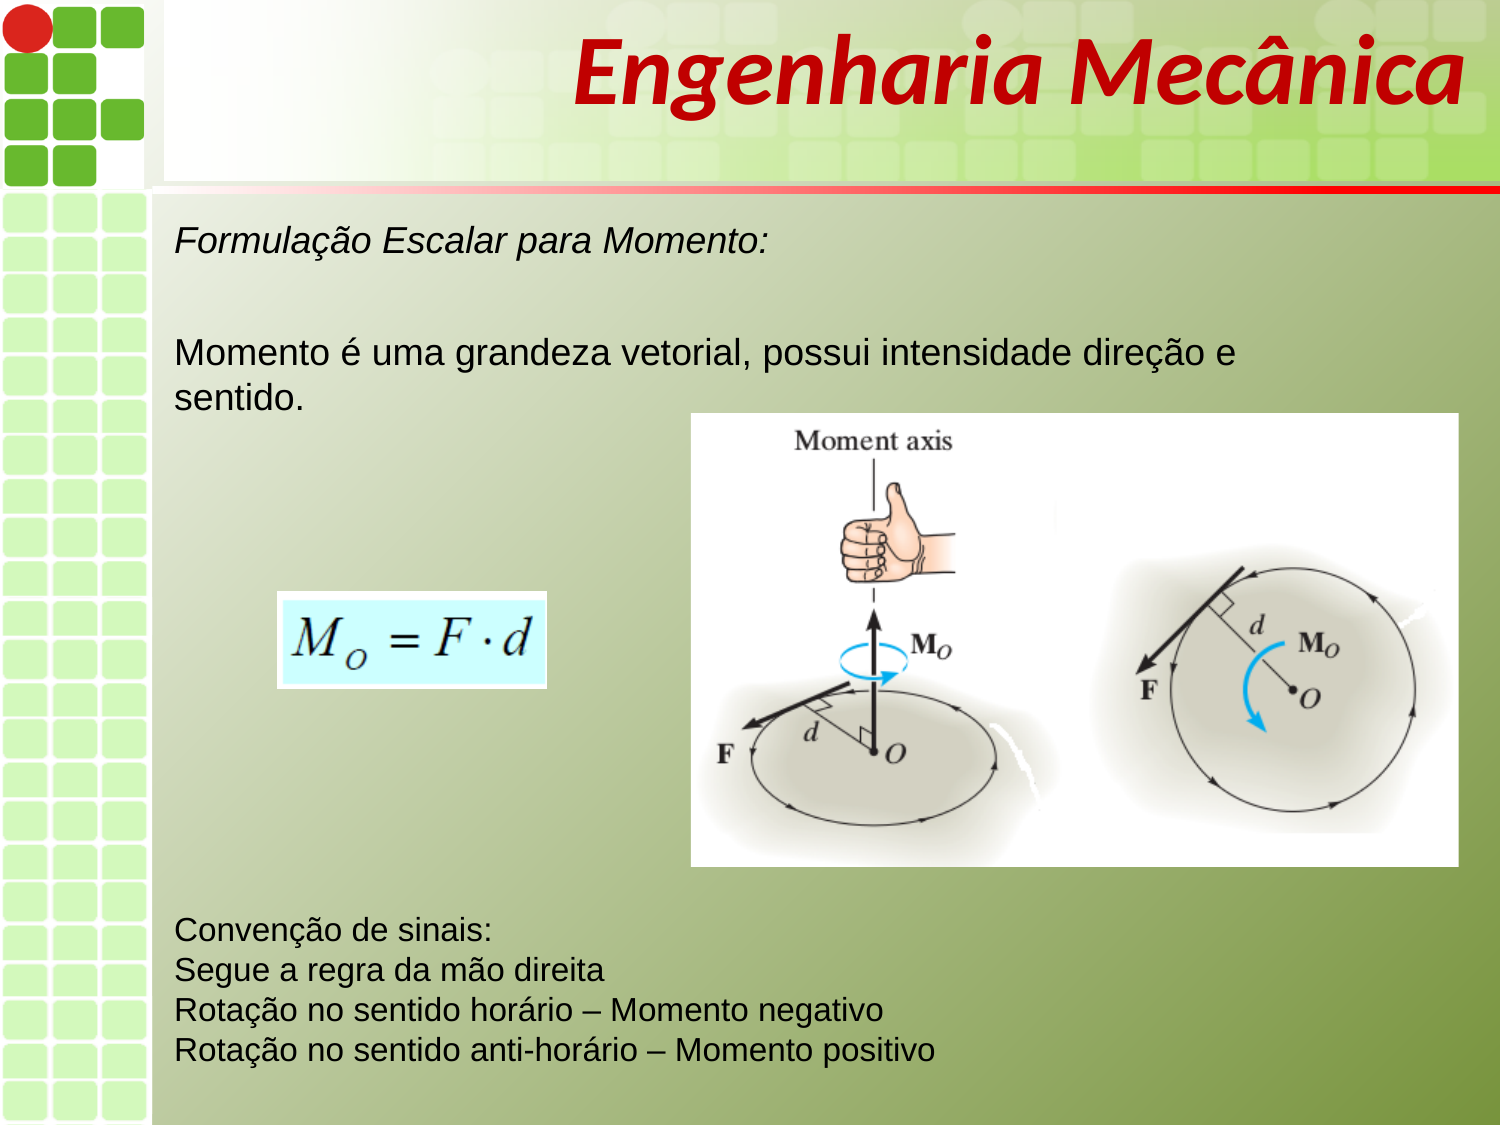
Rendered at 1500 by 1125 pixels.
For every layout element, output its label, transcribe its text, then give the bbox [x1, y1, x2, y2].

text_box Engenharia Mecânica [91, 4, 1498, 220]
picture [277, 591, 547, 689]
picture [0, 4, 153, 1125]
picture [690, 412, 1459, 867]
picture [164, 0, 1500, 181]
text_box Formulação Escalar para Momento: Momento é uma grandeza vetorial, possui intensidade direção e sentido. Convenção de sinais: Segue a regra da mão direita Rotação no sentido horário – Momento negativo Rotação no sentido anti-horário – Momento positivo [159, 185, 1474, 1076]
